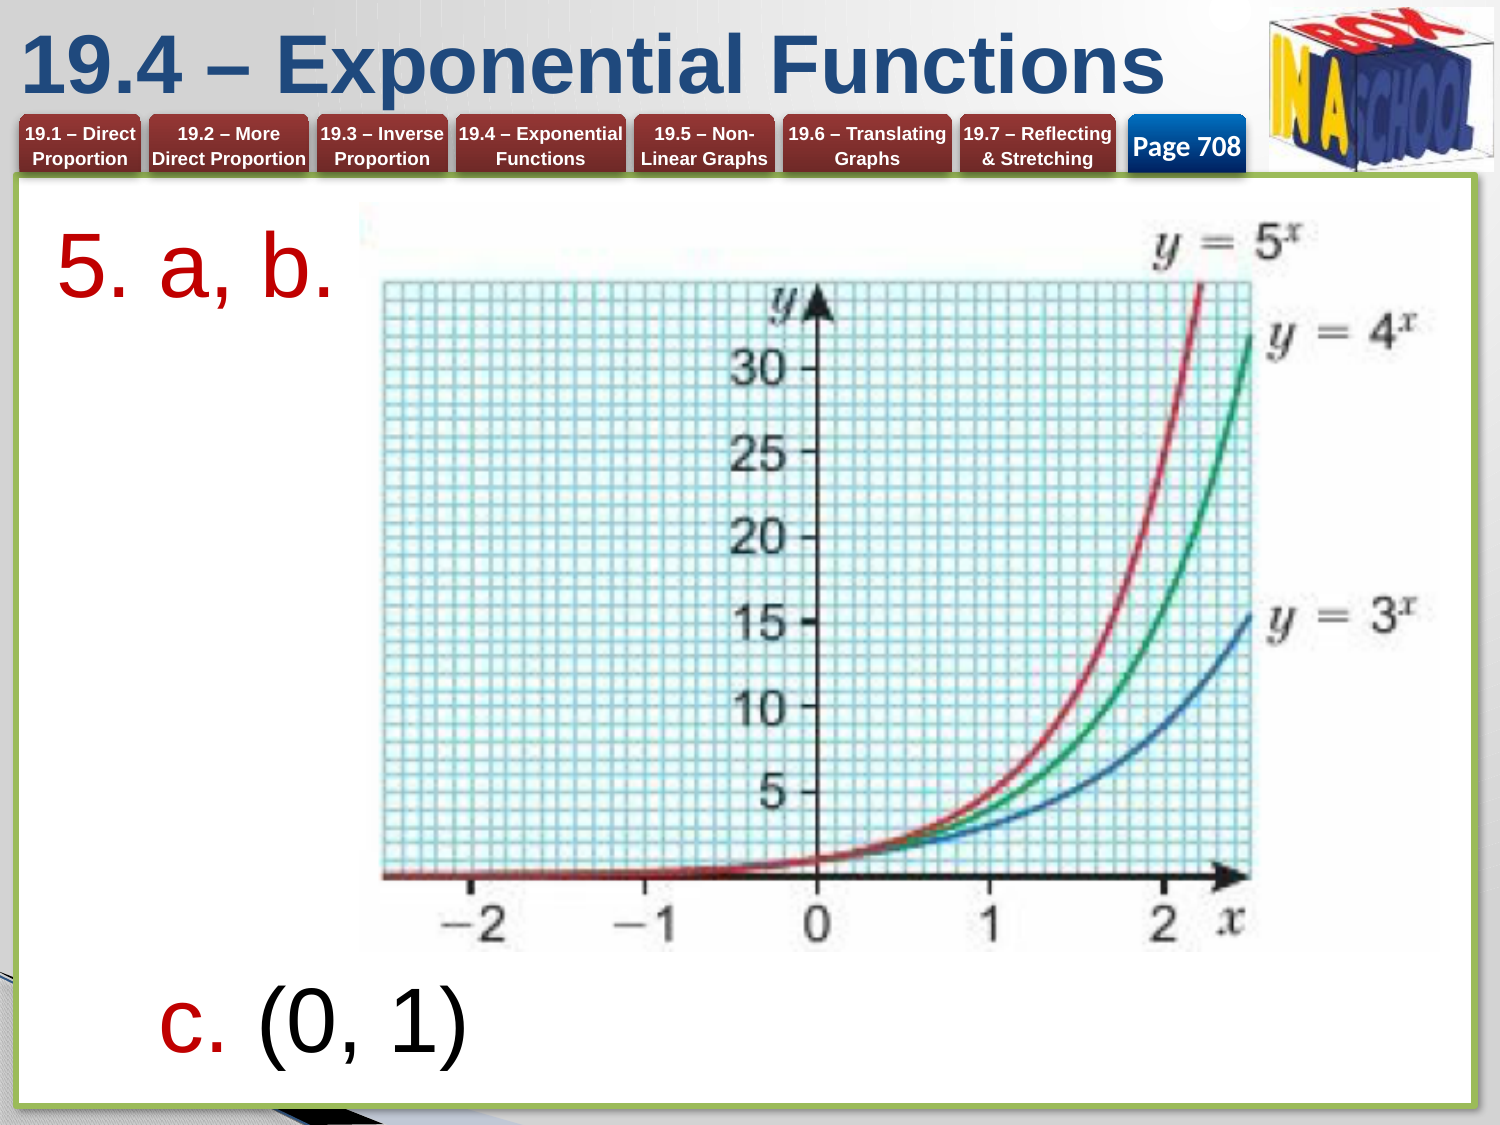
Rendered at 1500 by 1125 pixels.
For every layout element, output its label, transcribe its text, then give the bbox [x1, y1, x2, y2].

title 19.4 – Exponential Functions [5, 7, 1260, 114]
text_box Page 708 [1127, 114, 1247, 173]
picture [359, 202, 1440, 952]
picture [281, 1114, 303, 1125]
text_box a, b. c. (0, 1) [41, 198, 1447, 1079]
picture [1269, 7, 1495, 172]
